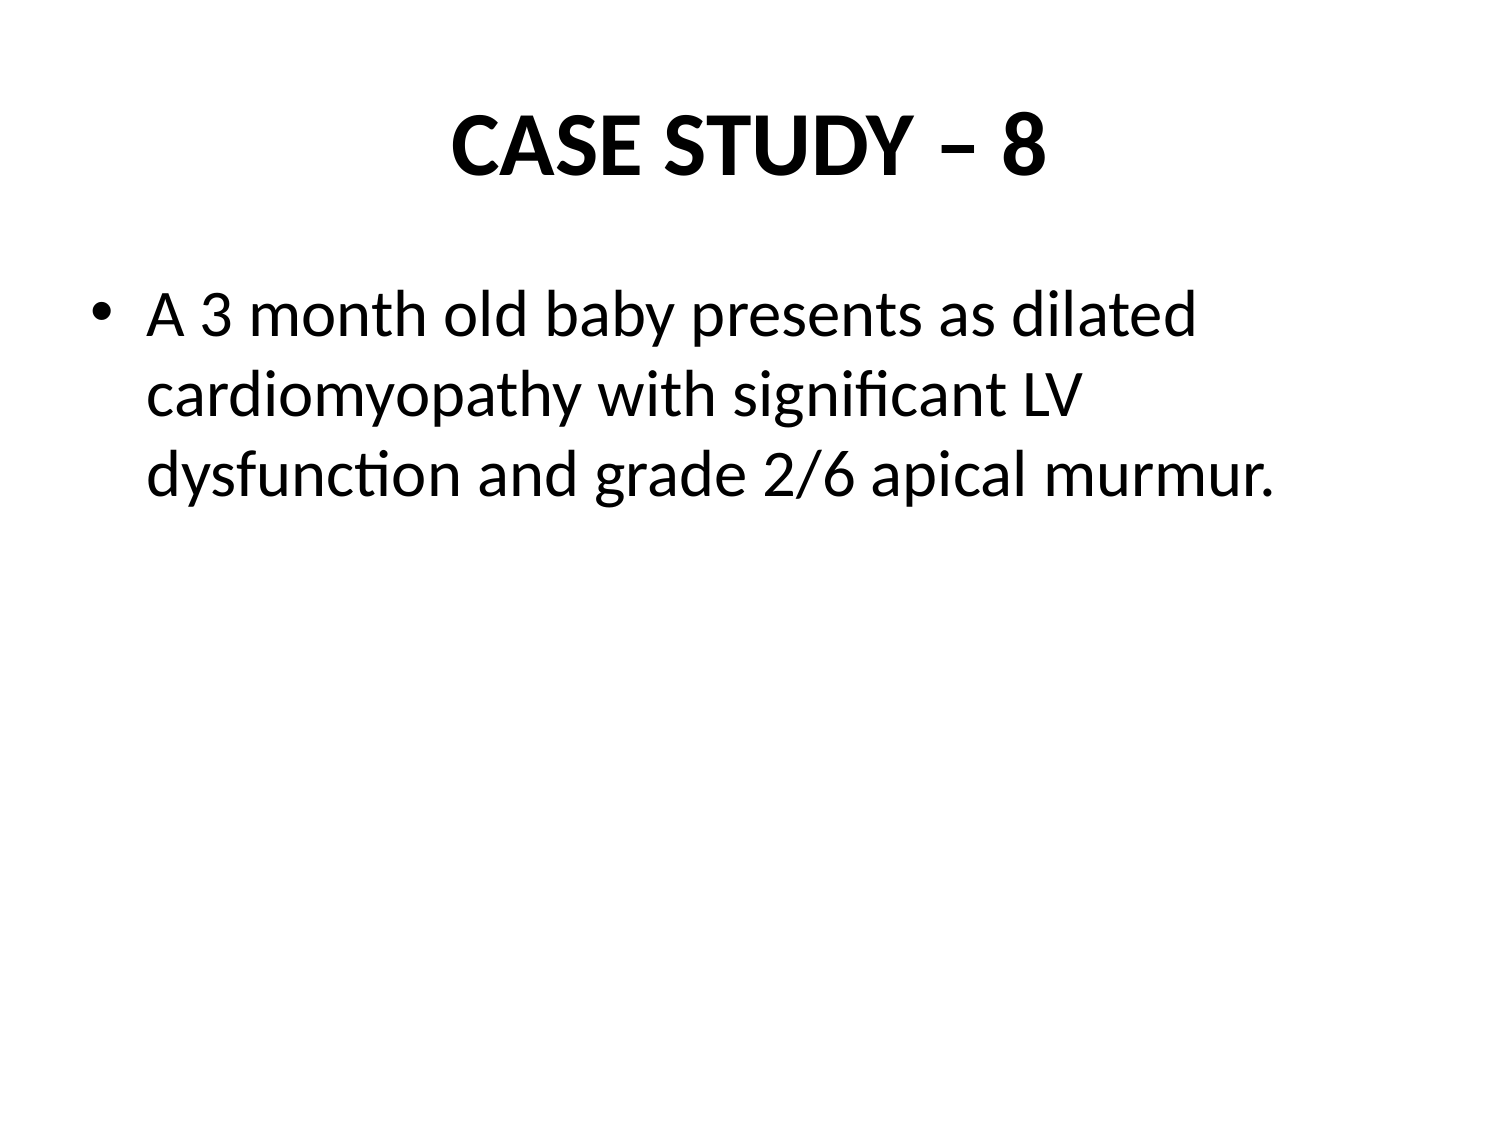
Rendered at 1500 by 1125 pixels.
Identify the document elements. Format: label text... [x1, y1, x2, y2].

list A 3 month old baby presents as dilated cardiomyopathy with significant LV dysfunction and grade 2/6 apical murmur. [75, 262, 1425, 1005]
title CASE STUDY – 8 [75, 45, 1425, 233]
